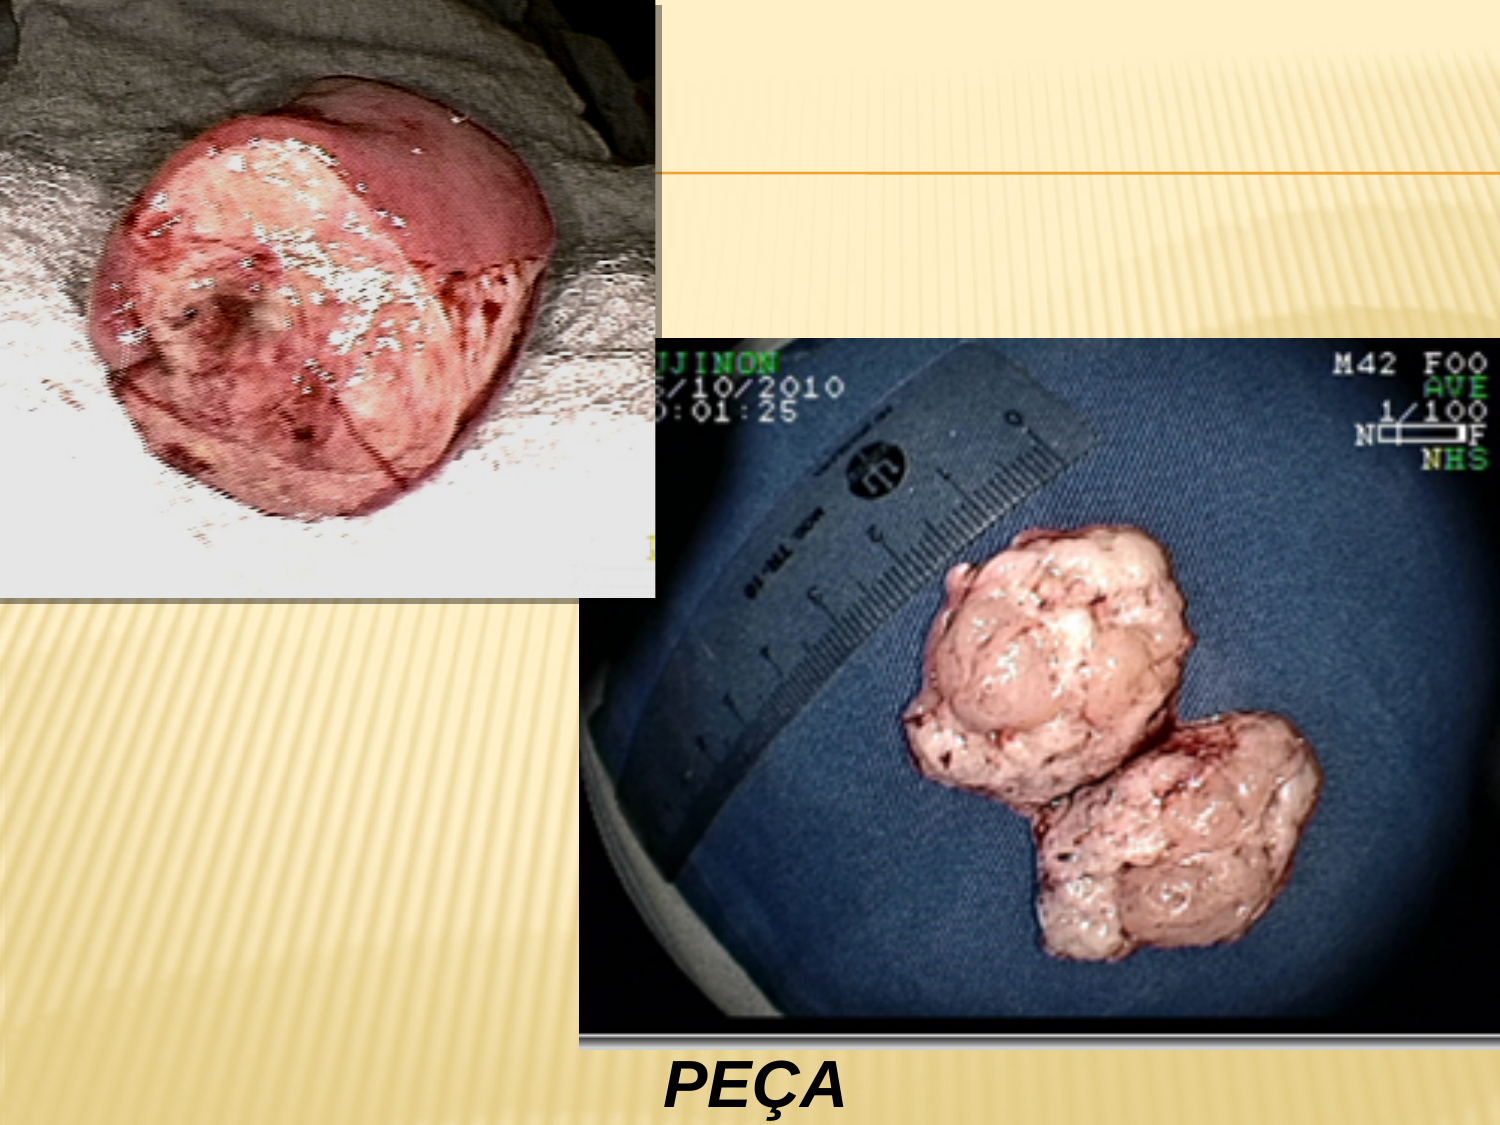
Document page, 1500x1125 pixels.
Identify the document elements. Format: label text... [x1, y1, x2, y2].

text_box PEÇA [5, 1033, 1500, 1125]
picture [0, 0, 1500, 1050]
